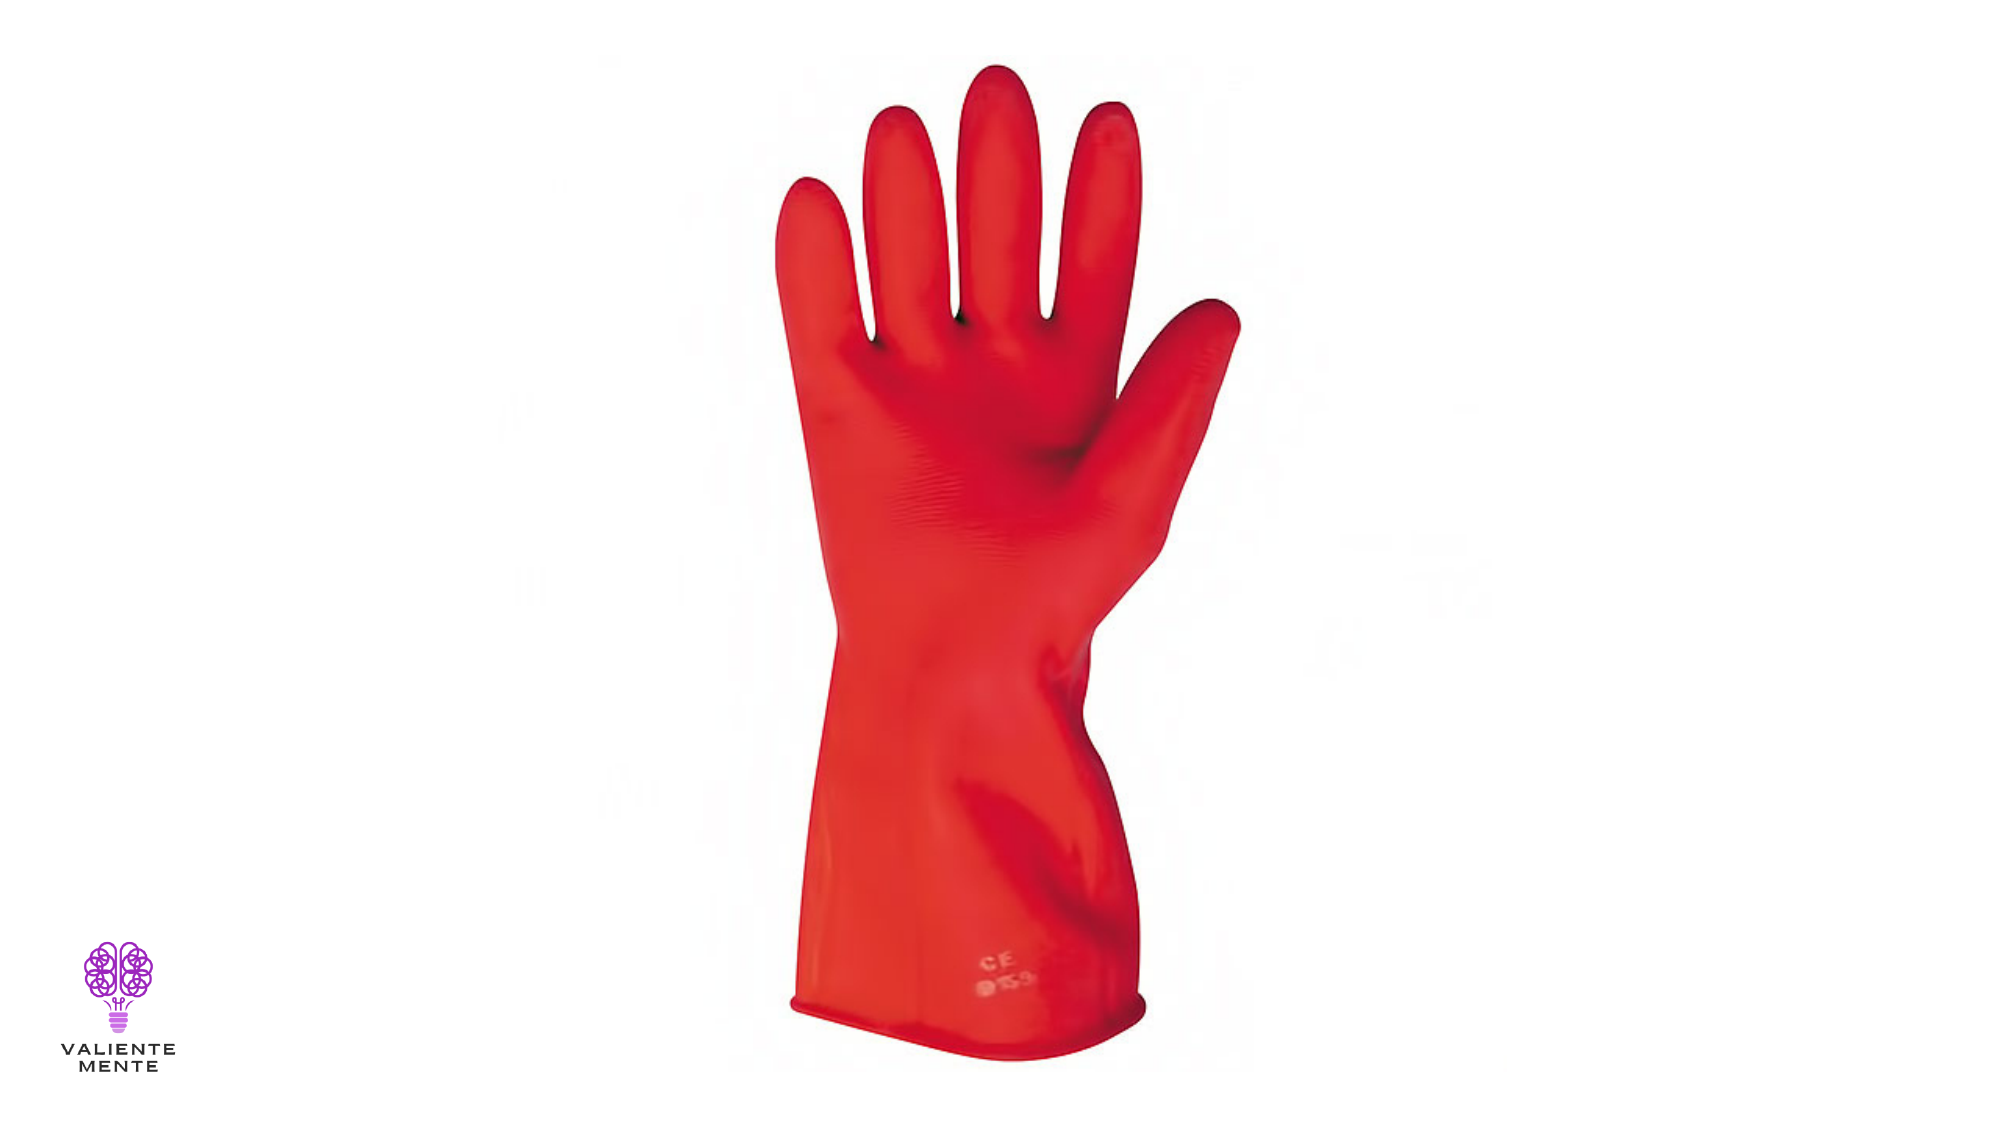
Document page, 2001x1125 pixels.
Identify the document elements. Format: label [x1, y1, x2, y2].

picture [490, 55, 1507, 1072]
picture [46, 930, 187, 1081]
